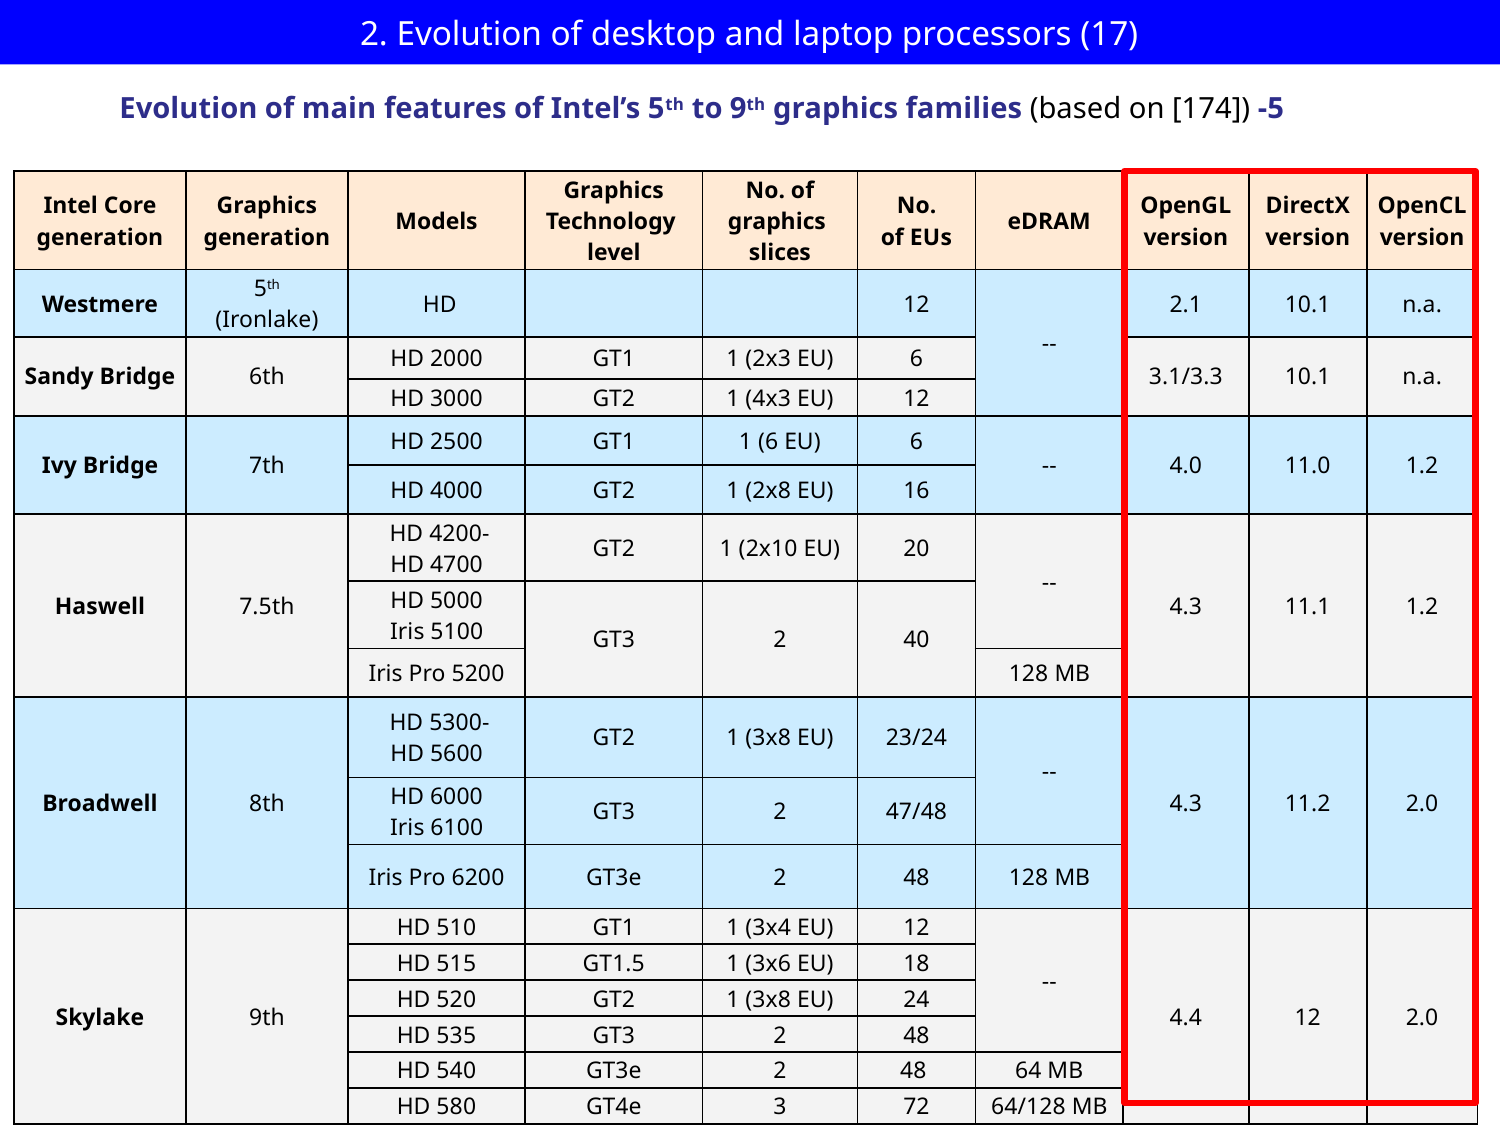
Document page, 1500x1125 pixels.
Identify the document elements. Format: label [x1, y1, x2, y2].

table_cell [526, 380, 702, 415]
table_cell [15, 338, 185, 415]
table_cell [703, 945, 857, 979]
table_cell [976, 1053, 1122, 1087]
table_cell [526, 981, 702, 1015]
table_cell [526, 845, 702, 908]
table_cell [703, 338, 857, 378]
table_cell [526, 778, 702, 844]
table_cell [703, 1053, 857, 1087]
table_cell [858, 338, 975, 378]
table_cell [703, 845, 857, 908]
table_cell [526, 1053, 702, 1087]
table_cell [187, 270, 347, 336]
table_cell [349, 417, 524, 464]
table_cell [15, 515, 185, 696]
table_cell [858, 515, 975, 580]
table_cell [526, 515, 702, 580]
table_cell [187, 515, 347, 696]
table_cell [349, 515, 524, 580]
table_cell [976, 417, 1122, 513]
table_cell [526, 270, 702, 336]
table_cell [703, 1089, 857, 1123]
table_header [187, 172, 347, 269]
table_cell [187, 417, 347, 513]
table_cell [976, 909, 1122, 1051]
table_cell [858, 981, 975, 1015]
table_cell [858, 1089, 975, 1123]
table_cell [15, 698, 185, 908]
table_cell [349, 380, 524, 415]
table_cell [349, 909, 524, 943]
table_cell [858, 698, 975, 777]
table_cell [976, 845, 1122, 908]
table_cell [703, 1017, 857, 1051]
table_cell [858, 270, 975, 336]
table_cell [703, 380, 857, 415]
table_header [15, 172, 185, 269]
table_cell [703, 698, 857, 777]
table_cell [858, 845, 975, 908]
table_header [858, 172, 975, 269]
table_cell [976, 698, 1122, 844]
table_cell [349, 582, 524, 648]
text_box [1124, 171, 1476, 1103]
table_cell [349, 1017, 524, 1051]
table_cell [703, 466, 857, 513]
table_cell [187, 698, 347, 908]
table_cell [349, 778, 524, 844]
table_cell [349, 270, 524, 336]
table_cell [349, 698, 524, 777]
table_cell [526, 1017, 702, 1051]
table_cell [349, 649, 524, 696]
table_cell [526, 698, 702, 777]
table_cell [703, 909, 857, 943]
table_cell [187, 338, 347, 415]
table_cell [526, 466, 702, 513]
table_cell [858, 417, 975, 464]
table_cell [15, 270, 185, 336]
table_cell [703, 270, 857, 336]
table_cell [349, 945, 524, 979]
table_cell [703, 515, 857, 580]
table_cell [858, 1053, 975, 1087]
table_cell [15, 417, 185, 513]
table_header [349, 172, 524, 269]
table_cell [187, 909, 347, 1123]
table_cell [858, 380, 975, 415]
table_cell [703, 981, 857, 1015]
table_cell [526, 909, 702, 943]
table_cell [526, 945, 702, 979]
text_box [104, 82, 1300, 132]
table_cell [526, 338, 702, 378]
table_cell [976, 1089, 1122, 1123]
table_cell [526, 1089, 702, 1123]
table_cell [349, 466, 524, 513]
table_cell [976, 515, 1122, 648]
table_cell [976, 270, 1122, 415]
table_cell [1250, 1103, 1366, 1123]
table_cell [1124, 1103, 1248, 1123]
table_cell [1368, 909, 1477, 1123]
table_header [526, 172, 702, 269]
table_cell [349, 981, 524, 1015]
table_cell [15, 909, 185, 1123]
table_cell [703, 778, 857, 844]
table_cell [349, 338, 524, 378]
table_cell [349, 1053, 524, 1087]
table_cell [349, 845, 524, 908]
table_cell [858, 582, 975, 696]
table_cell [703, 582, 857, 696]
table_cell [858, 466, 975, 513]
table_cell [349, 1089, 524, 1123]
table_cell [858, 778, 975, 844]
text_box [0, 0, 1500, 65]
table_cell [858, 909, 975, 943]
table_cell [703, 417, 857, 464]
table_cell [858, 945, 975, 979]
table_header [976, 172, 1122, 269]
table_cell [526, 417, 702, 464]
table_cell [976, 649, 1122, 696]
table_cell [526, 582, 702, 696]
table_cell [858, 1017, 975, 1051]
table_header [703, 172, 857, 269]
